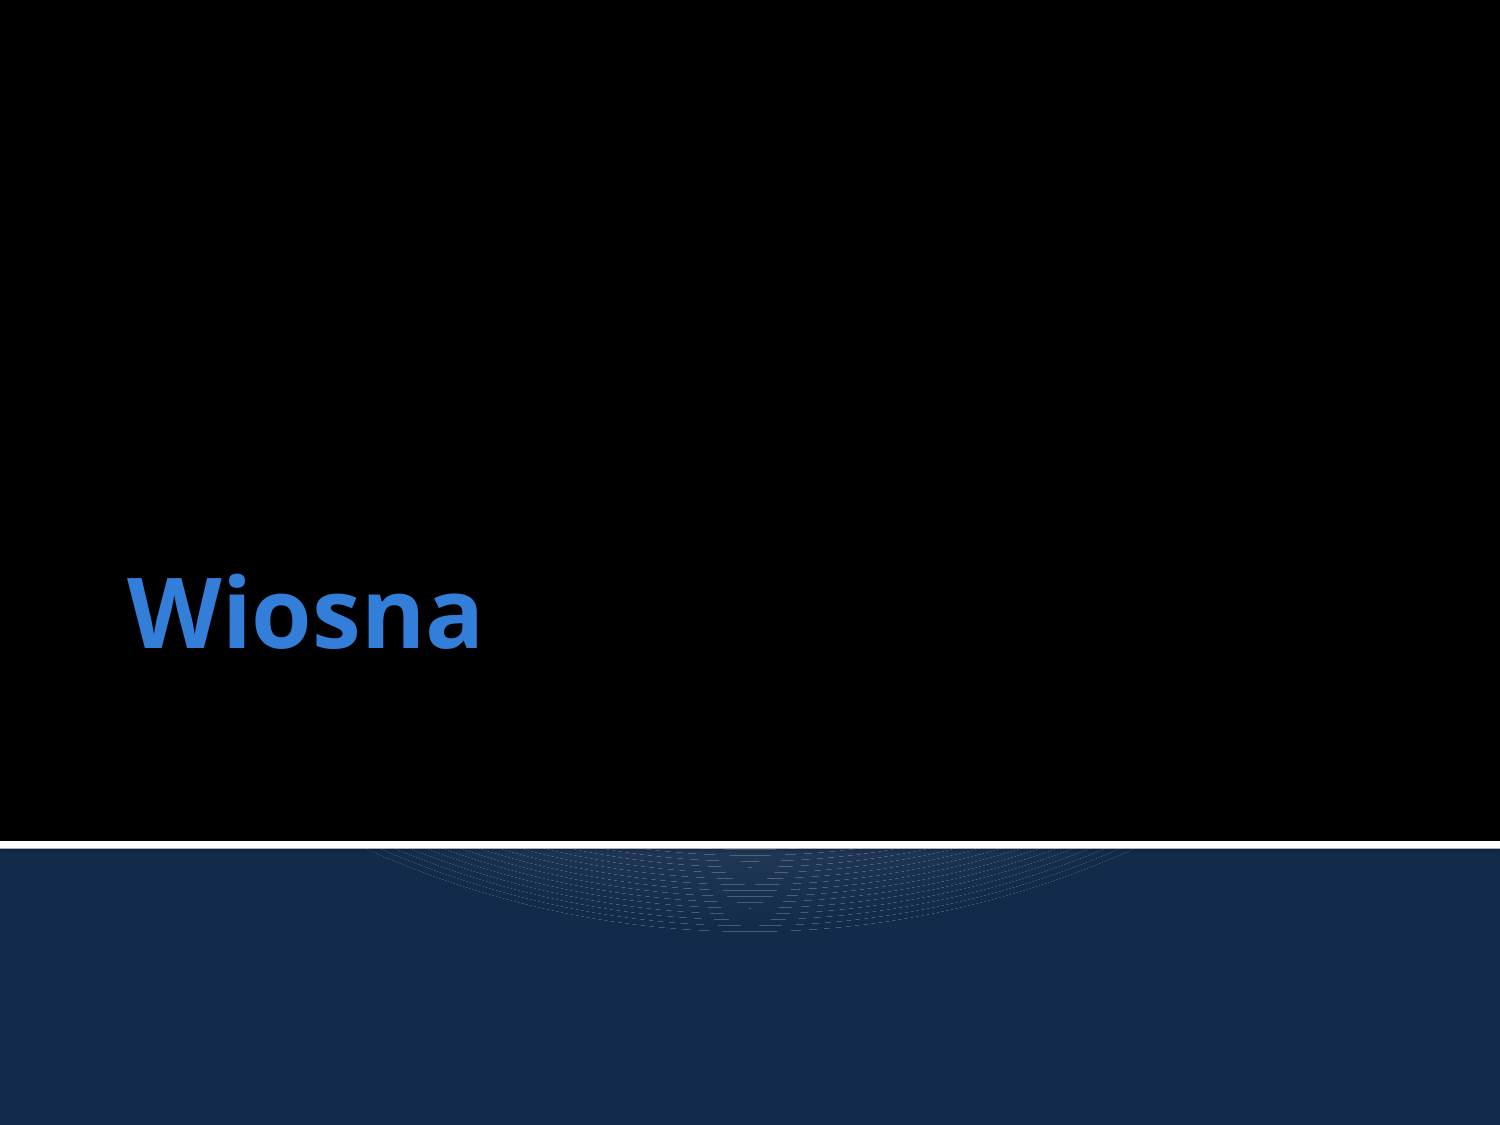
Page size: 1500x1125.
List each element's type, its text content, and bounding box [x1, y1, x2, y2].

title Wiosna [112, 550, 1438, 825]
